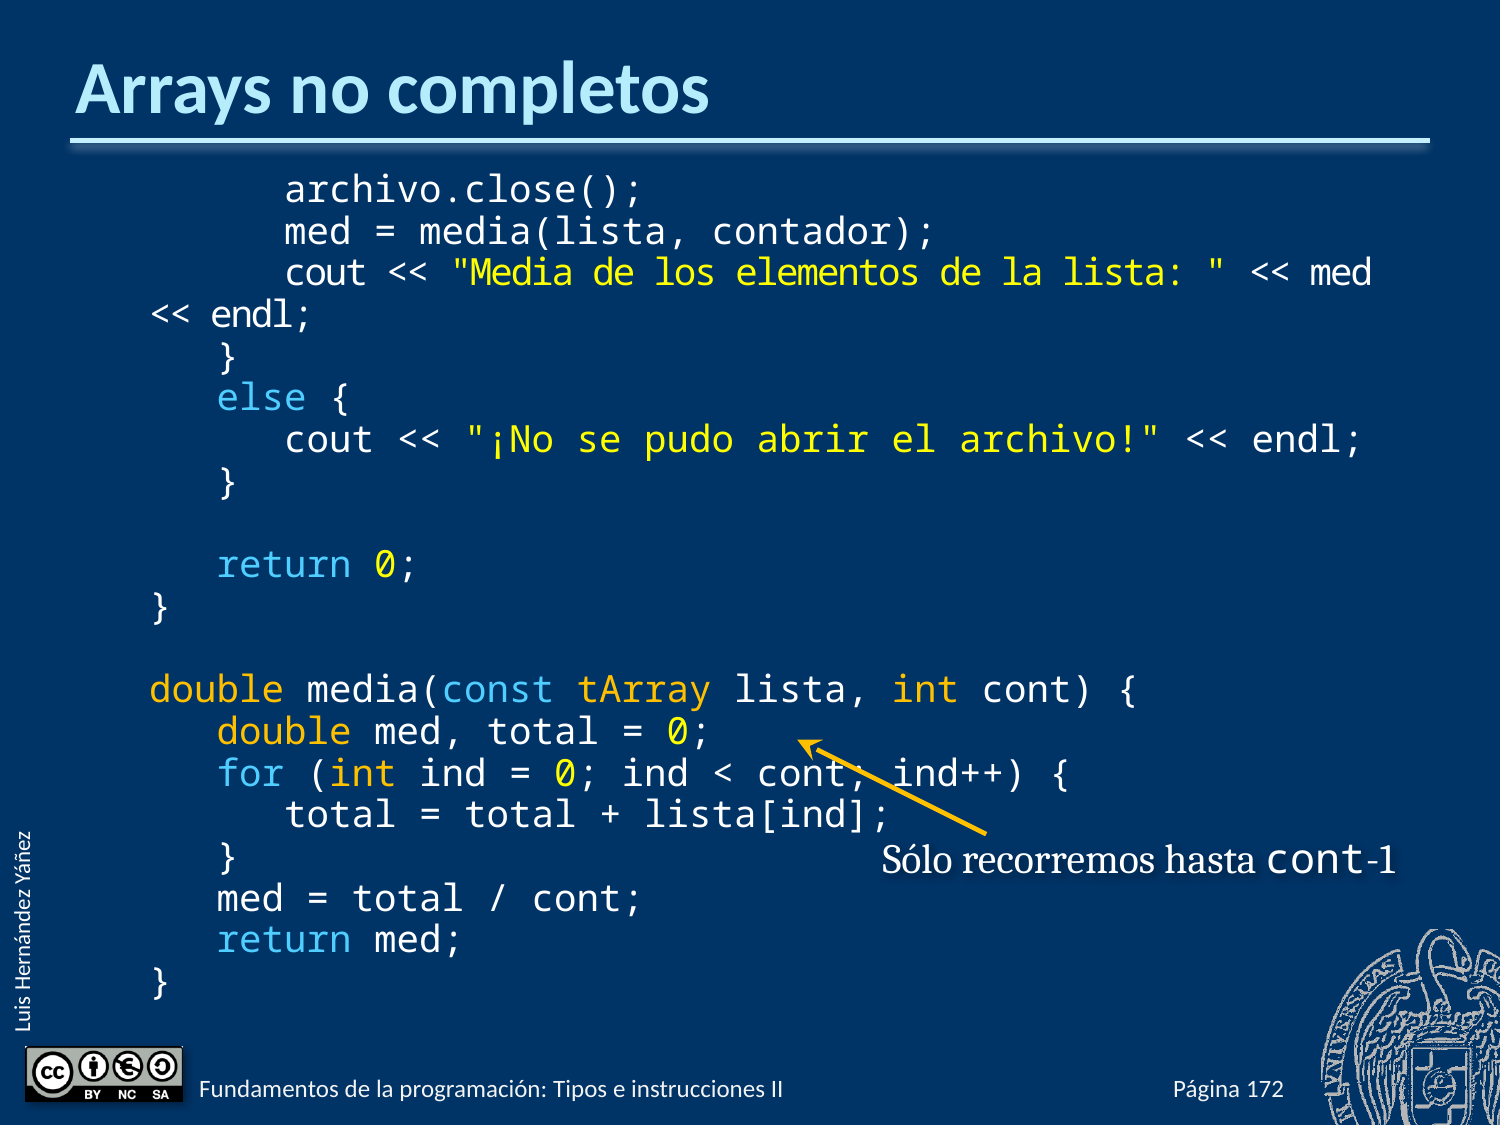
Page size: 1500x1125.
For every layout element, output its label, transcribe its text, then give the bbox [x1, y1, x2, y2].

footer Fundamentos de la programación: Tipos e instrucciones II [199, 1042, 1114, 1103]
picture [1321, 929, 1500, 1125]
slide_number Página 396 [1136, 1042, 1285, 1103]
picture [25, 1046, 183, 1102]
list archivo.close(); med = media(lista, contador); cout << "Media de los elementos de la lista: " << med << endl; } else { cout << "¡No se pudo abrir el archivo!" << endl; } return 0; } double media(const tArray lista, int cont) { double med, total = 0; for (int ind = 0; ind < cont; ind++) { total = total + lista[ind]; } med = total / cont; return med; } [75, 160, 1447, 1000]
title Arrays no completos [75, 46, 1425, 129]
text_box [796, 739, 1424, 891]
